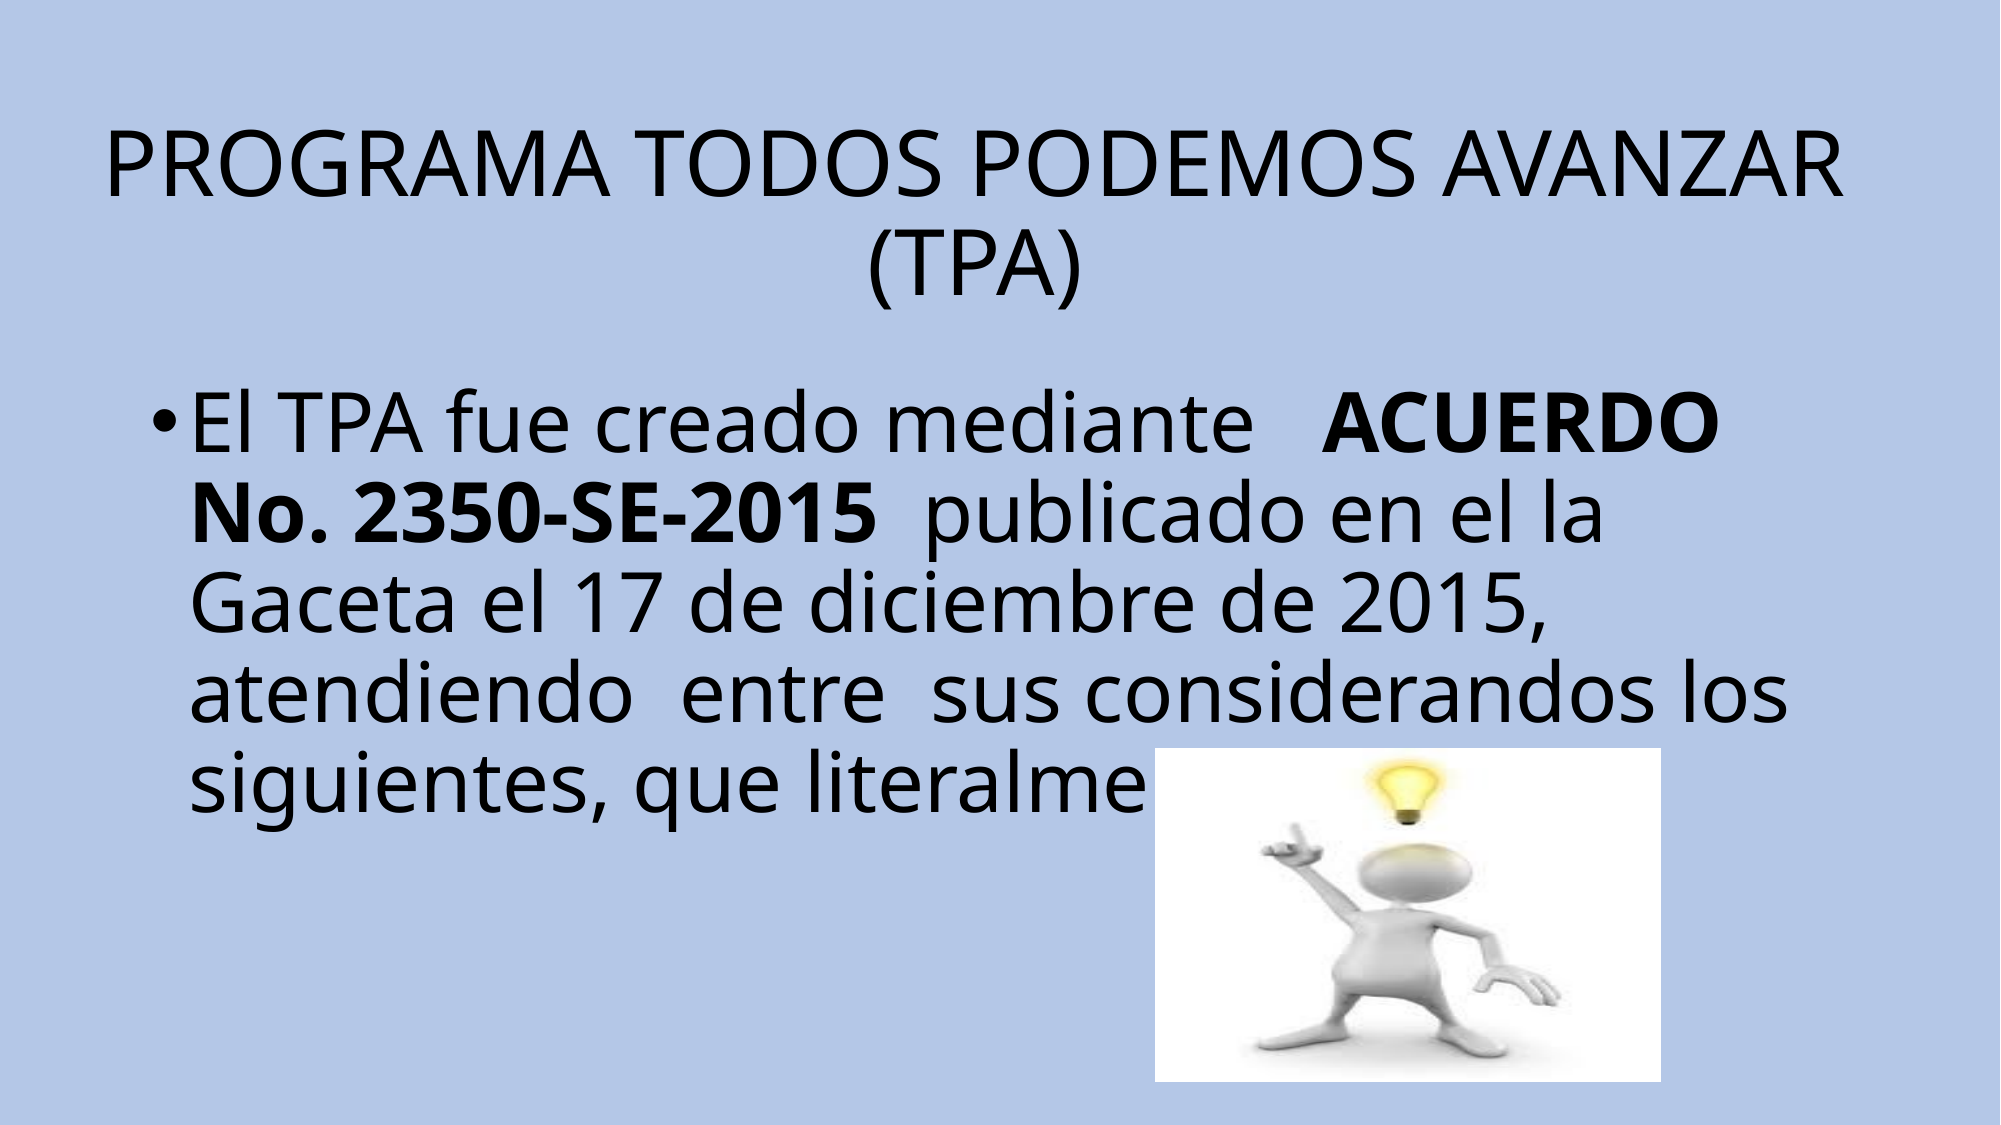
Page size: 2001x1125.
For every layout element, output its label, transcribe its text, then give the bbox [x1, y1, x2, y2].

picture [1155, 748, 1661, 1082]
title PROGRAMA TODOS PODEMOS AVANZAR (TPA) [55, 105, 1895, 327]
list El TPA fue creado mediante ACUERDO No. 2350-SE-2015 publicado en el la Gaceta el 17 de diciembre de 2015, atendiendo entre sus considerandos los siguientes, que literalmente Dice: [135, 372, 1869, 1082]
